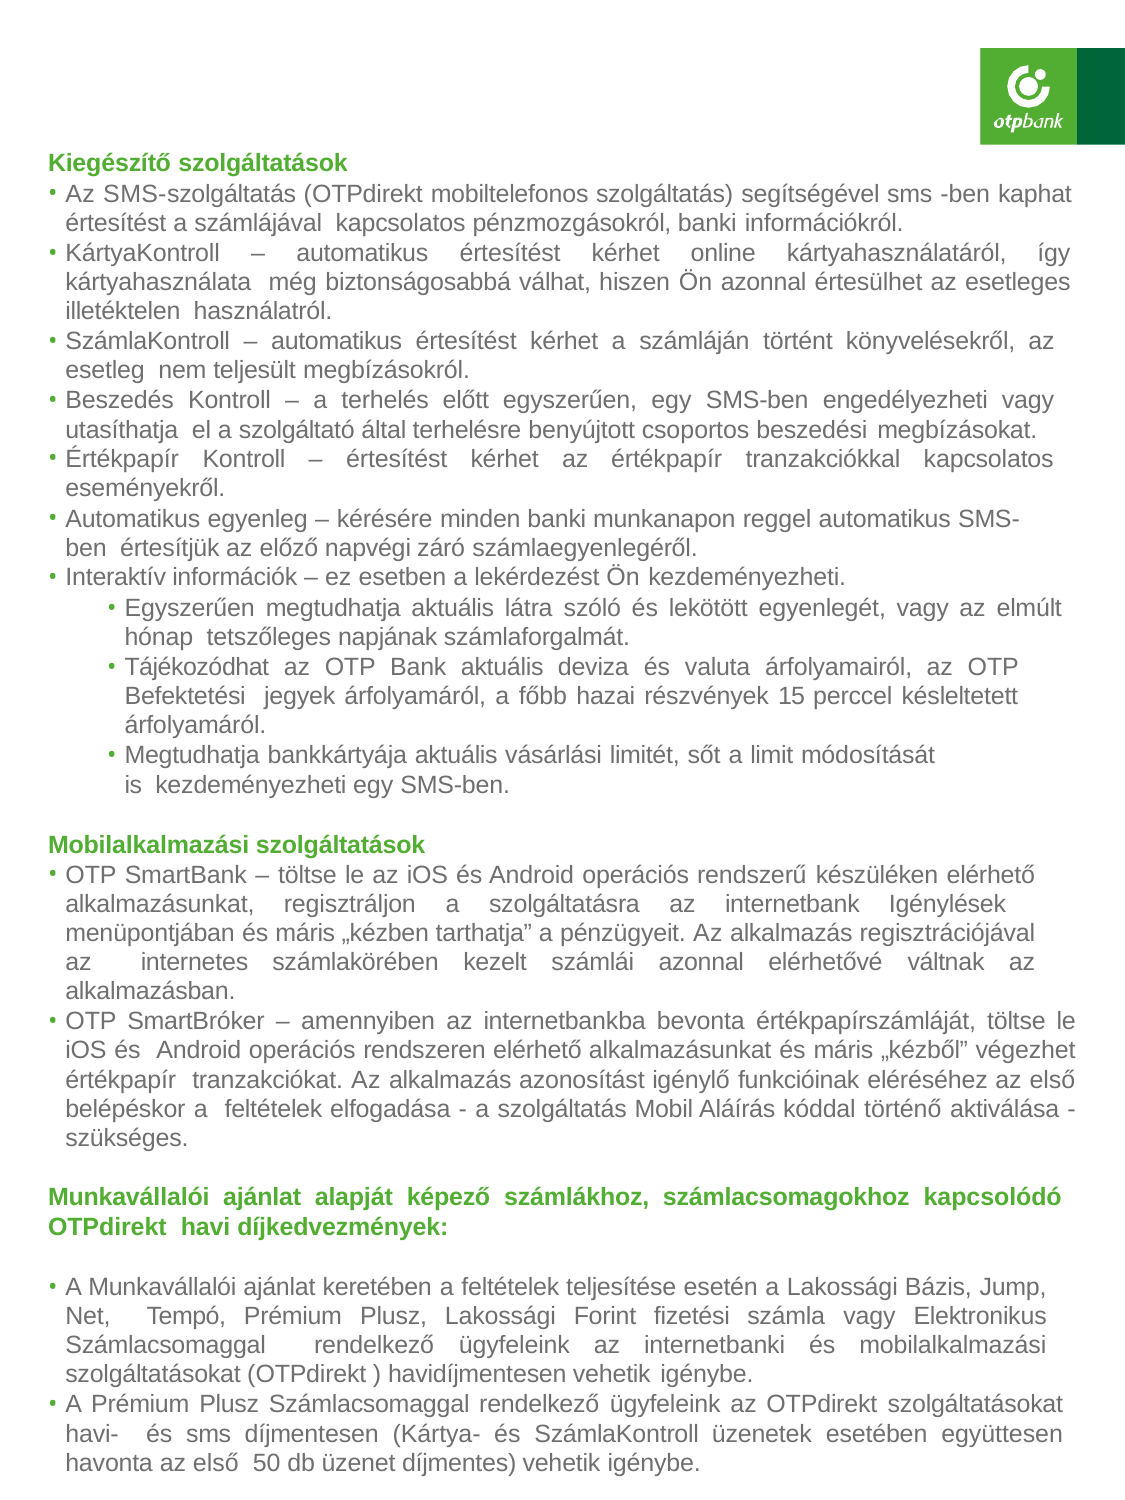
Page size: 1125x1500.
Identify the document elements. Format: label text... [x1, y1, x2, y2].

text_box Kiegészítő szolgáltatások Az SMS-szolgáltatás (OTPdirekt mobiltelefonos szolgáltatás) segítségével sms -ben kaphat értesítést a számlájával kapcsolatos pénzmozgásokról, banki információkról. KártyaKontroll – automatikus értesítést kérhet online kártyahasználatáról, így kártyahasználata még biztonságosabbá válhat, hiszen Ön azonnal értesülhet az esetleges illetéktelen használatról. SzámlaKontroll – automatikus értesítést kérhet a számláján történt könyvelésekről, az esetleg nem teljesült megbízásokról. Beszedés Kontroll – a terhelés előtt egyszerűen, egy SMS-ben engedélyezheti vagy utasíthatja el a szolgáltató által terhelésre benyújtott csoportos beszedési megbízásokat. Értékpapír Kontroll – értesítést kérhet az értékpapír tranzakciókkal kapcsolatos eseményekről. Automatikus egyenleg – kérésére minden banki munkanapon reggel automatikus SMS-ben értesítjük az előző napvégi záró számlaegyenlegéről. Interaktív információk – ez esetben a lekérdezést Ön kezdeményezheti. Egyszerűen megtudhatja aktuális látra szóló és lekötött egyenlegét, vagy az elmúlt hónap tetszőleges napjának számlaforgalmát. Tájékozódhat az OTP Bank aktuális deviza és valuta árfolyamairól, az OTP Befektetési jegyek árfolyamáról, a főbb hazai részvények 15 perccel késleltetett árfolyamáról. Megtudhatja bankkártyája aktuális vásárlási limitét, sőt a limit módosítását is kezdeményezheti egy SMS-ben. Mobilalkalmazási szolgáltatások OTP SmartBank – töltse le az iOS és Android operációs rendszerű készüléken elérhető alkalmazásunkat, regisztráljon a szolgáltatásra az internetbank Igénylések menüpontjában és máris „kézben tarthatja” a pénzügyeit. Az alkalmazás regisztrációjával az internetes számlakörében kezelt számlái azonnal elérhetővé váltnak az alkalmazásban. OTP SmartBróker – amennyiben az internetbankba bevonta értékpapírszámláját, töltse le iOS és Android operációs rendszeren elérhető alkalmazásunkat és máris „kézből” végezhet értékpapír tranzakciókat. Az alkalmazás azonosítást igénylő funkcióinak eléréséhez az első belépéskor a feltételek elfogadása - a szolgáltatás Mobil Aláírás kóddal történő aktiválása - szükséges. Munkavállalói ajánlat alapját képező számlákhoz, számlacsomagokhoz kapcsolódó OTPdirekt havi díjkedvezmények: A Munkavállalói ajánlat keretében a feltételek teljesítése esetén a Lakossági Bázis, Jump, Net, Tempó, Prémium Plusz, Lakossági Forint fizetési számla vagy Elektronikus Számlacsomaggal rendelkező ügyfeleink az internetbanki és mobilalkalmazási szolgáltatásokat (OTPdirekt ) havidíjmentesen vehetik igénybe. A Prémium Plusz Számlacsomaggal rendelkező ügyfeleink az OTPdirekt szolgáltatásokat havi- és sms díjmentesen (Kártya- és SzámlaKontroll üzenetek esetében együttesen havonta az első 50 db üzenet díjmentes) vehetik igénybe. [46, 146, 1077, 1477]
